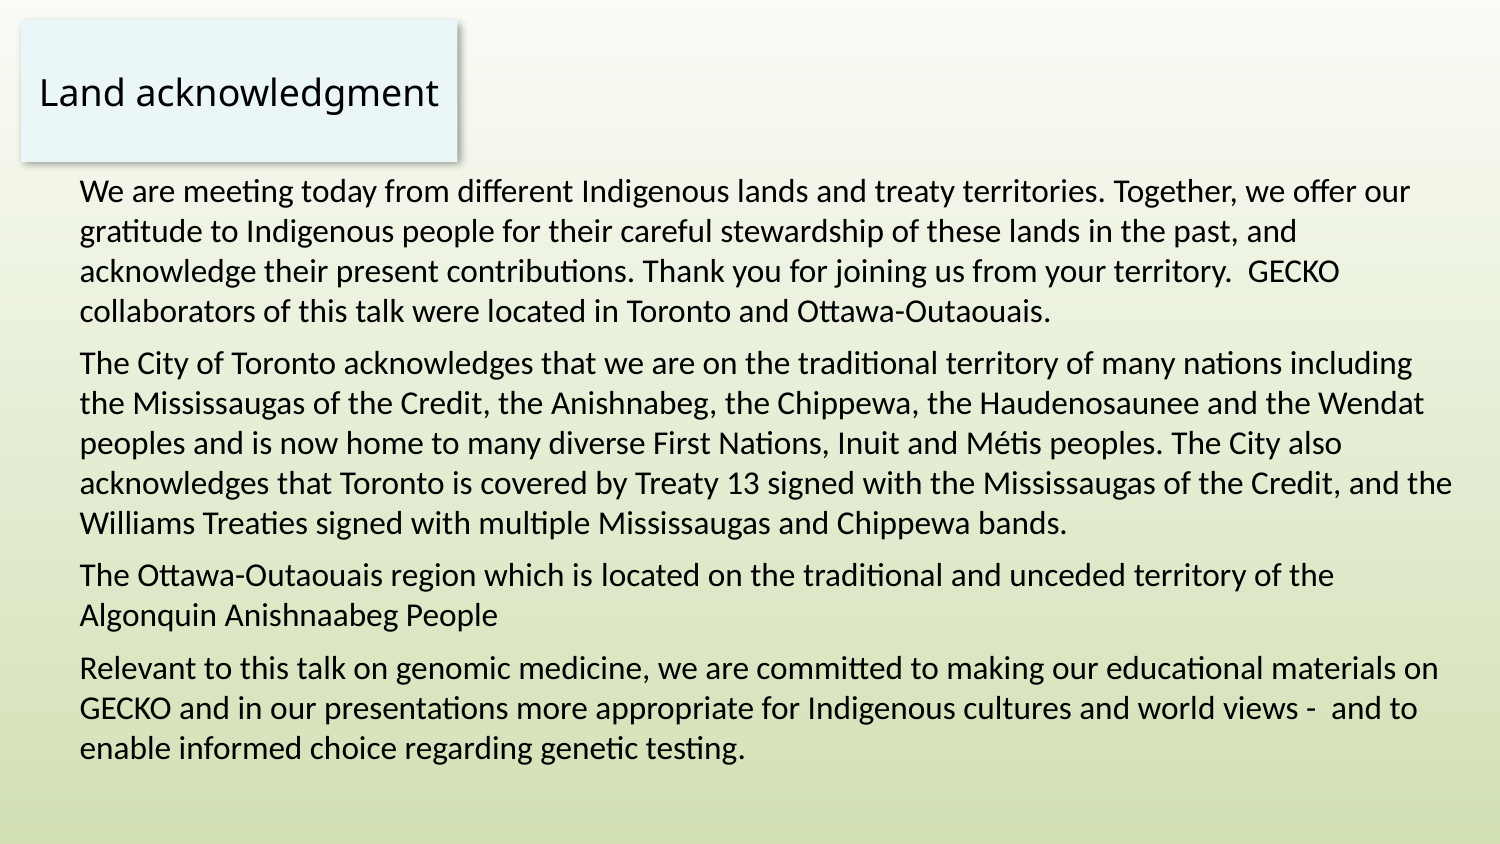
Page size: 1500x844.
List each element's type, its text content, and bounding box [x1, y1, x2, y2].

text_box We are meeting today from different Indigenous lands and treaty territories. Together, we offer our gratitude to Indigenous people for their careful stewardship of these lands in the past, and acknowledge their present contributions. Thank you for joining us from your territory. GECKO collaborators of this talk were located in Toronto and Ottawa-Outaouais. The City of Toronto acknowledges that we are on the traditional territory of many nations including the Mississaugas of the Credit, the Anishnabeg, the Chippewa, the Haudenosaunee and the Wendat peoples and is now home to many diverse First Nations, Inuit and Métis peoples. The City also acknowledges that Toronto is covered by Treaty 13 signed with the Mississaugas of the Credit, and the Williams Treaties signed with multiple Mississaugas and Chippewa bands. The Ottawa-Outaouais region which is located on the traditional and unceded territory of the Algonquin Anishnaabeg People Relevant to this talk on genomic medicine, we are committed to making our educational materials on GECKO and in our presentations more appropriate for Indigenous cultures and world views - and to enable informed choice regarding genetic testing. [64, 161, 1480, 774]
text_box [0, 0, 1500, 844]
text_box Land acknowledgment [19, 18, 459, 164]
